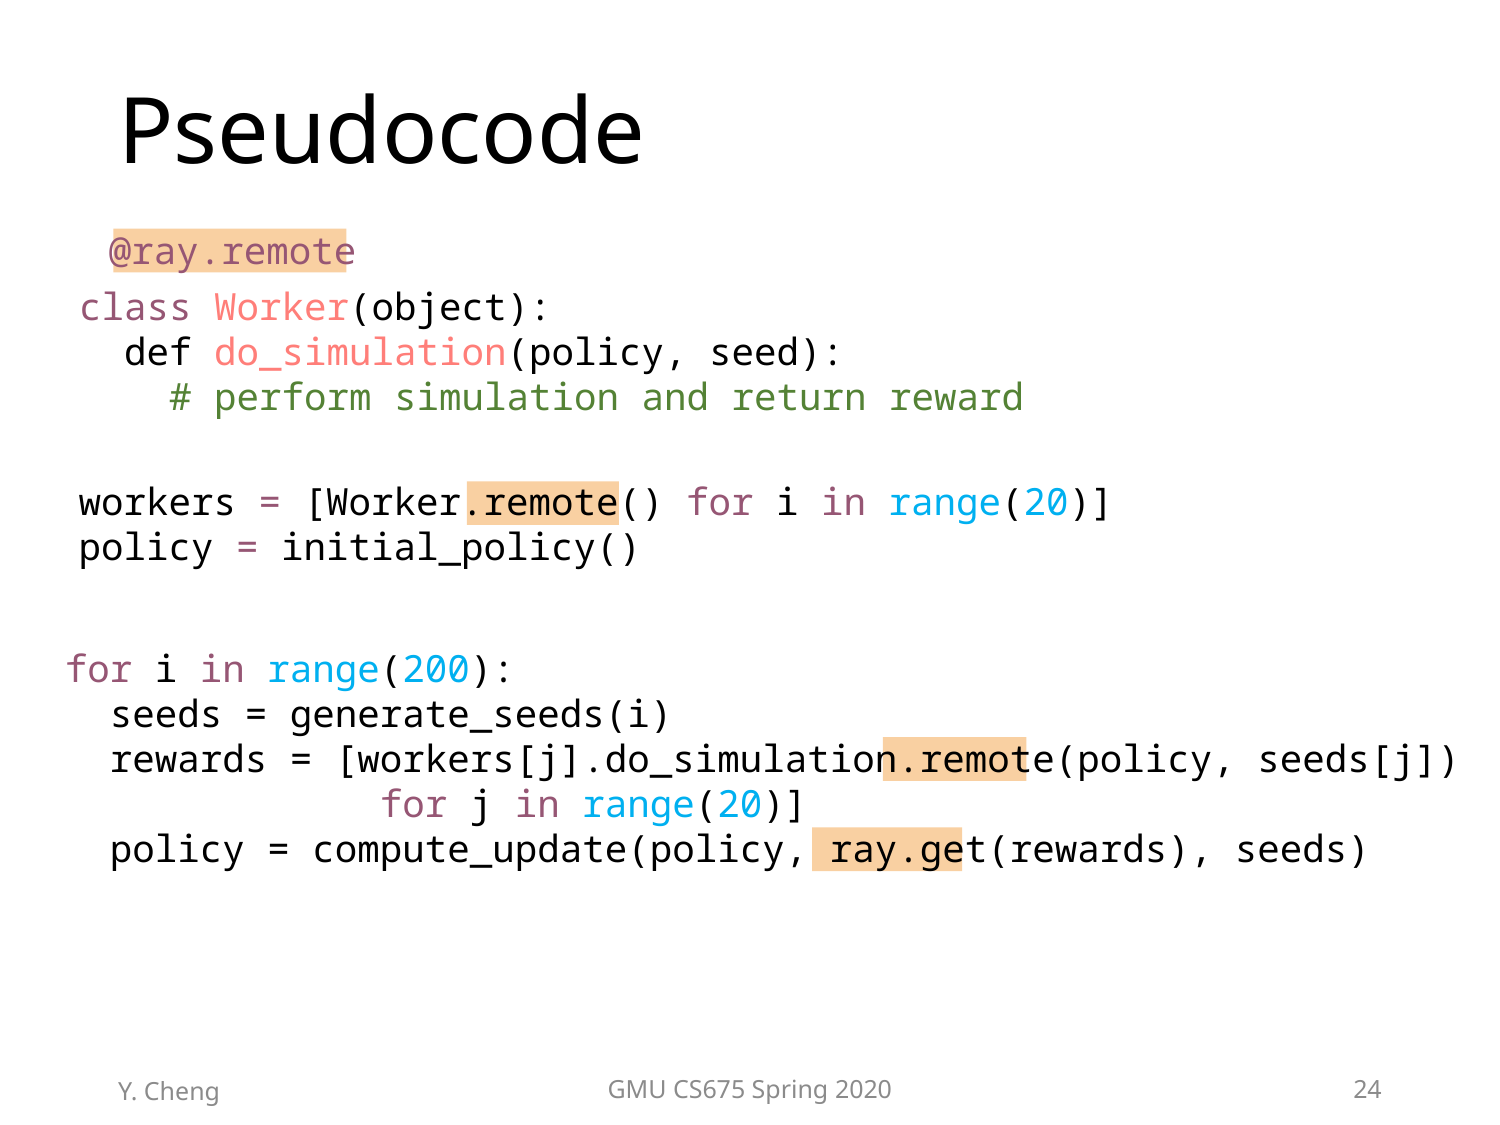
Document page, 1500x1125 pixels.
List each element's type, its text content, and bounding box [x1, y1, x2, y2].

slide_number Y. Cheng [103, 1060, 441, 1121]
text_box @ray.remote [94, 220, 371, 280]
title Pseudocode [103, 25, 1397, 243]
text_box class Worker(object): def do_simulation(policy, seed): # perform simulation and return reward [64, 275, 1039, 426]
footer GMU CS675 Spring 2020 [496, 1060, 1004, 1121]
text_box workers = [Worker.remote() for i in range(20)] policy = initial_policy() [63, 470, 1129, 576]
slide_number 24 [1059, 1060, 1397, 1121]
text_box for i in range(200): seeds = generate_seeds(i) rewards = [workers[j].do_simulation.remote(policy, seeds[j]) for j in range(20)] policy = compute_update(policy, ray.get(rewards), seeds) [49, 637, 1475, 878]
